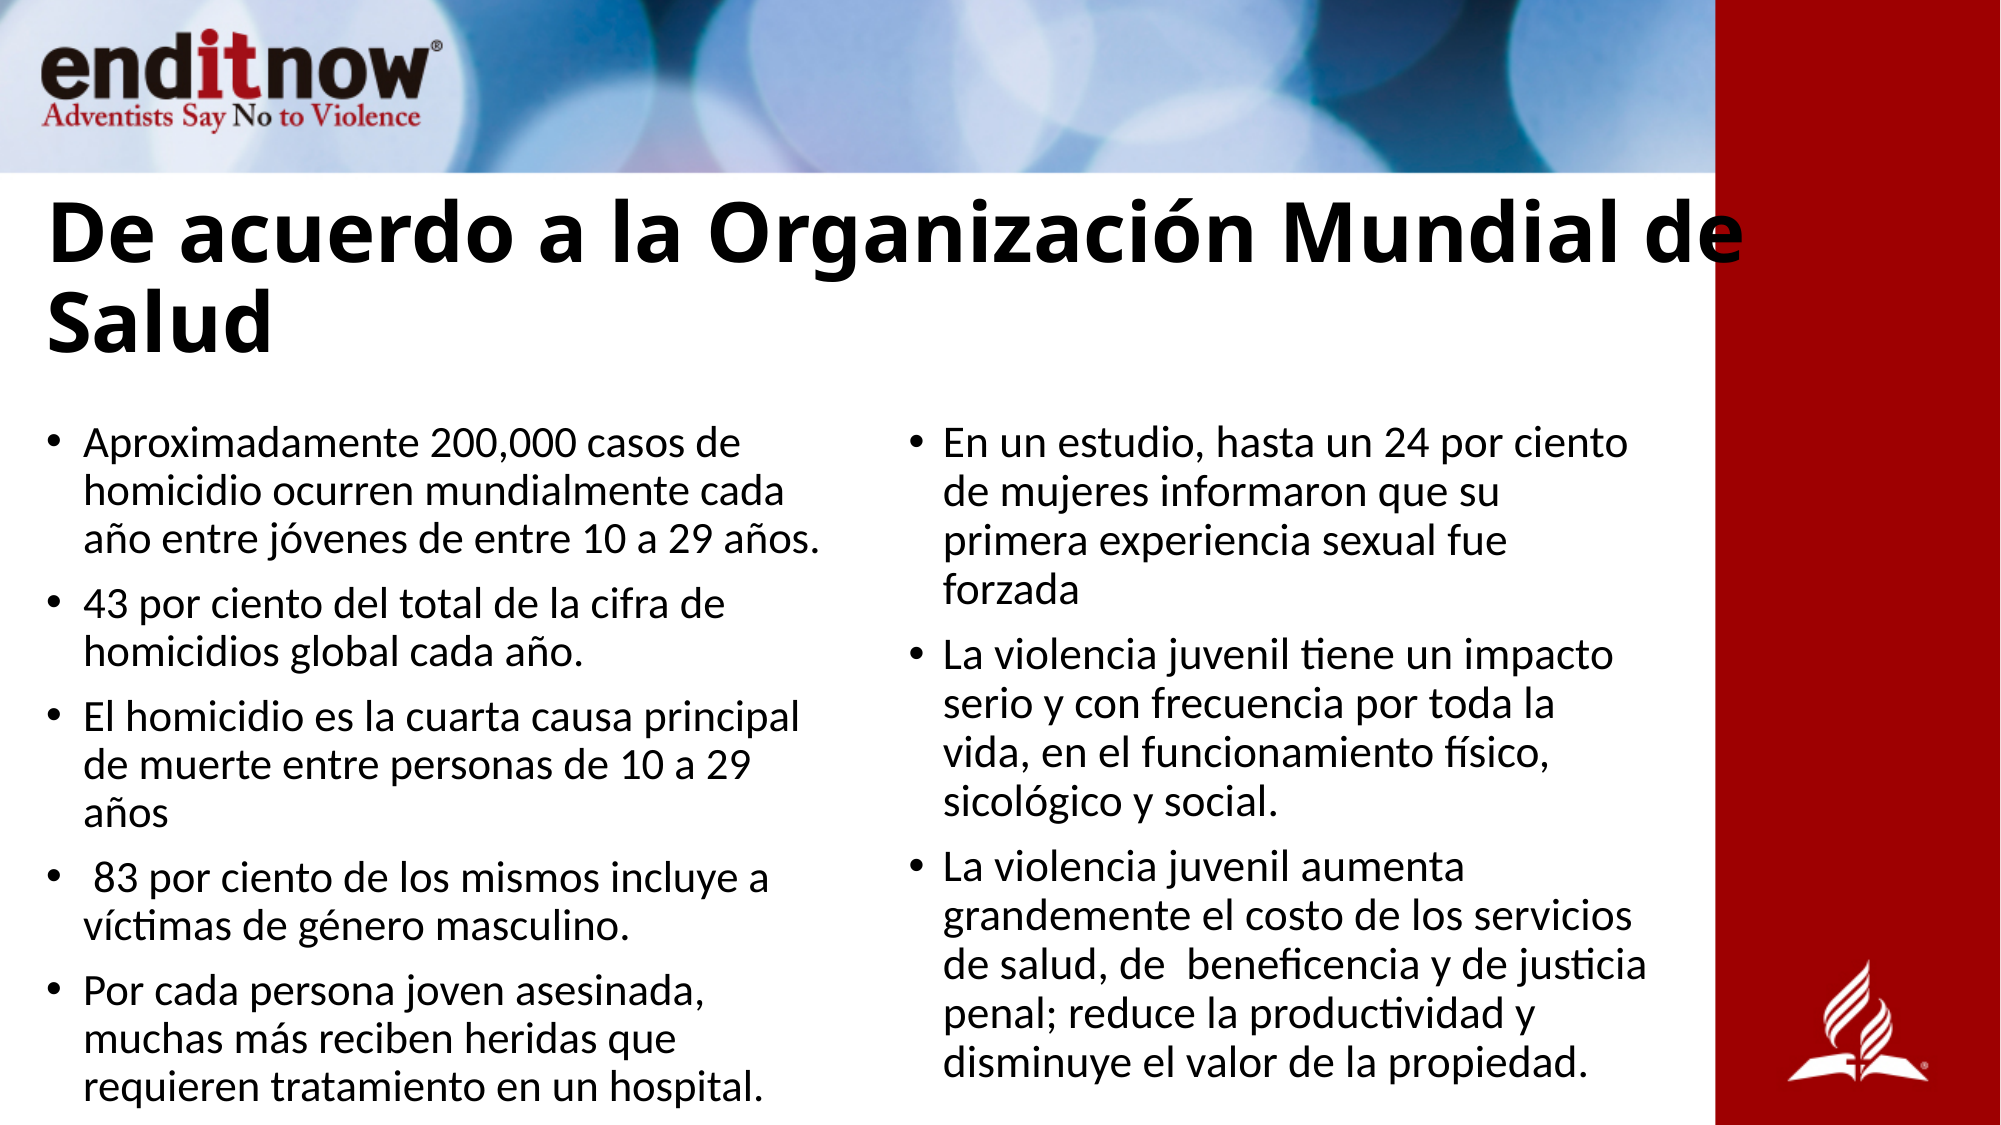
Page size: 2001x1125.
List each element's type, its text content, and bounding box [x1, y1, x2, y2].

text_box En un estudio, hasta un 24 por ciento de mujeres informaron que su primera experiencia sexual fue forzada La violencia juvenil tiene un impacto serio y con frecuencia por toda la vida, en el funcionamiento físico, sicológico y social. La violencia juvenil aumenta grandemente el costo de los servicios de salud, de beneficencia y de justicia penal; reduce la productividad y disminuye el valor de la propiedad. [900, 411, 1658, 1125]
title De acuerdo a la Organización Mundial de Salud [37, 171, 1764, 390]
picture [0, 0, 2001, 1125]
list Aproximadamente 200,000 casos de homicidio ocurren mundialmente cada año entre jóvenes de entre 10 a 29 años. 43 por ciento del total de la cifra de homicidios global cada año. El homicidio es la cuarta causa principal de muerte entre personas de 10 a 29 años 83 por ciento de los mismos incluye a víctimas de género masculino. Por cada persona joven asesinada, muchas más reciben heridas que requieren tratamiento en un hospital. [37, 410, 847, 1125]
